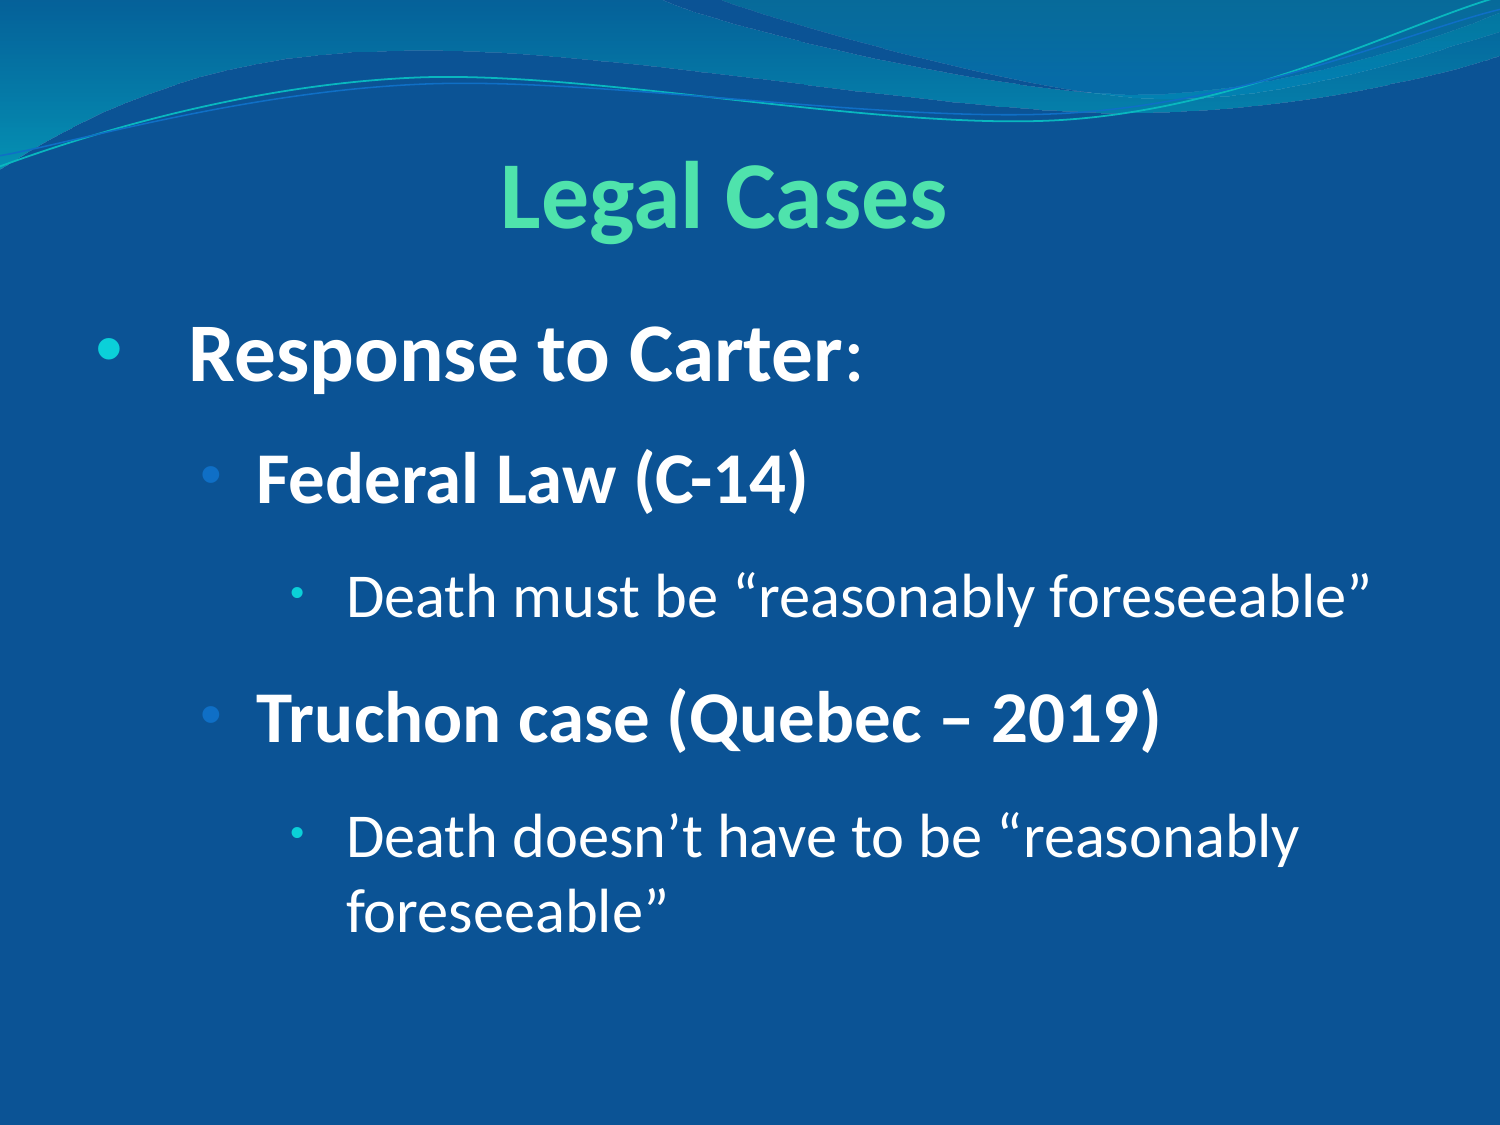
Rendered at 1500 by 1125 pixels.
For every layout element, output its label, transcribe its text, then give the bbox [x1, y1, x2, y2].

title Legal Cases [86, 98, 1362, 248]
list Response to Carter: Federal Law (C-14) Death must be “reasonably foreseeable” Truchon case (Quebec – 2019) Death doesn’t have to be “reasonably foreseeable” [87, 290, 1421, 976]
